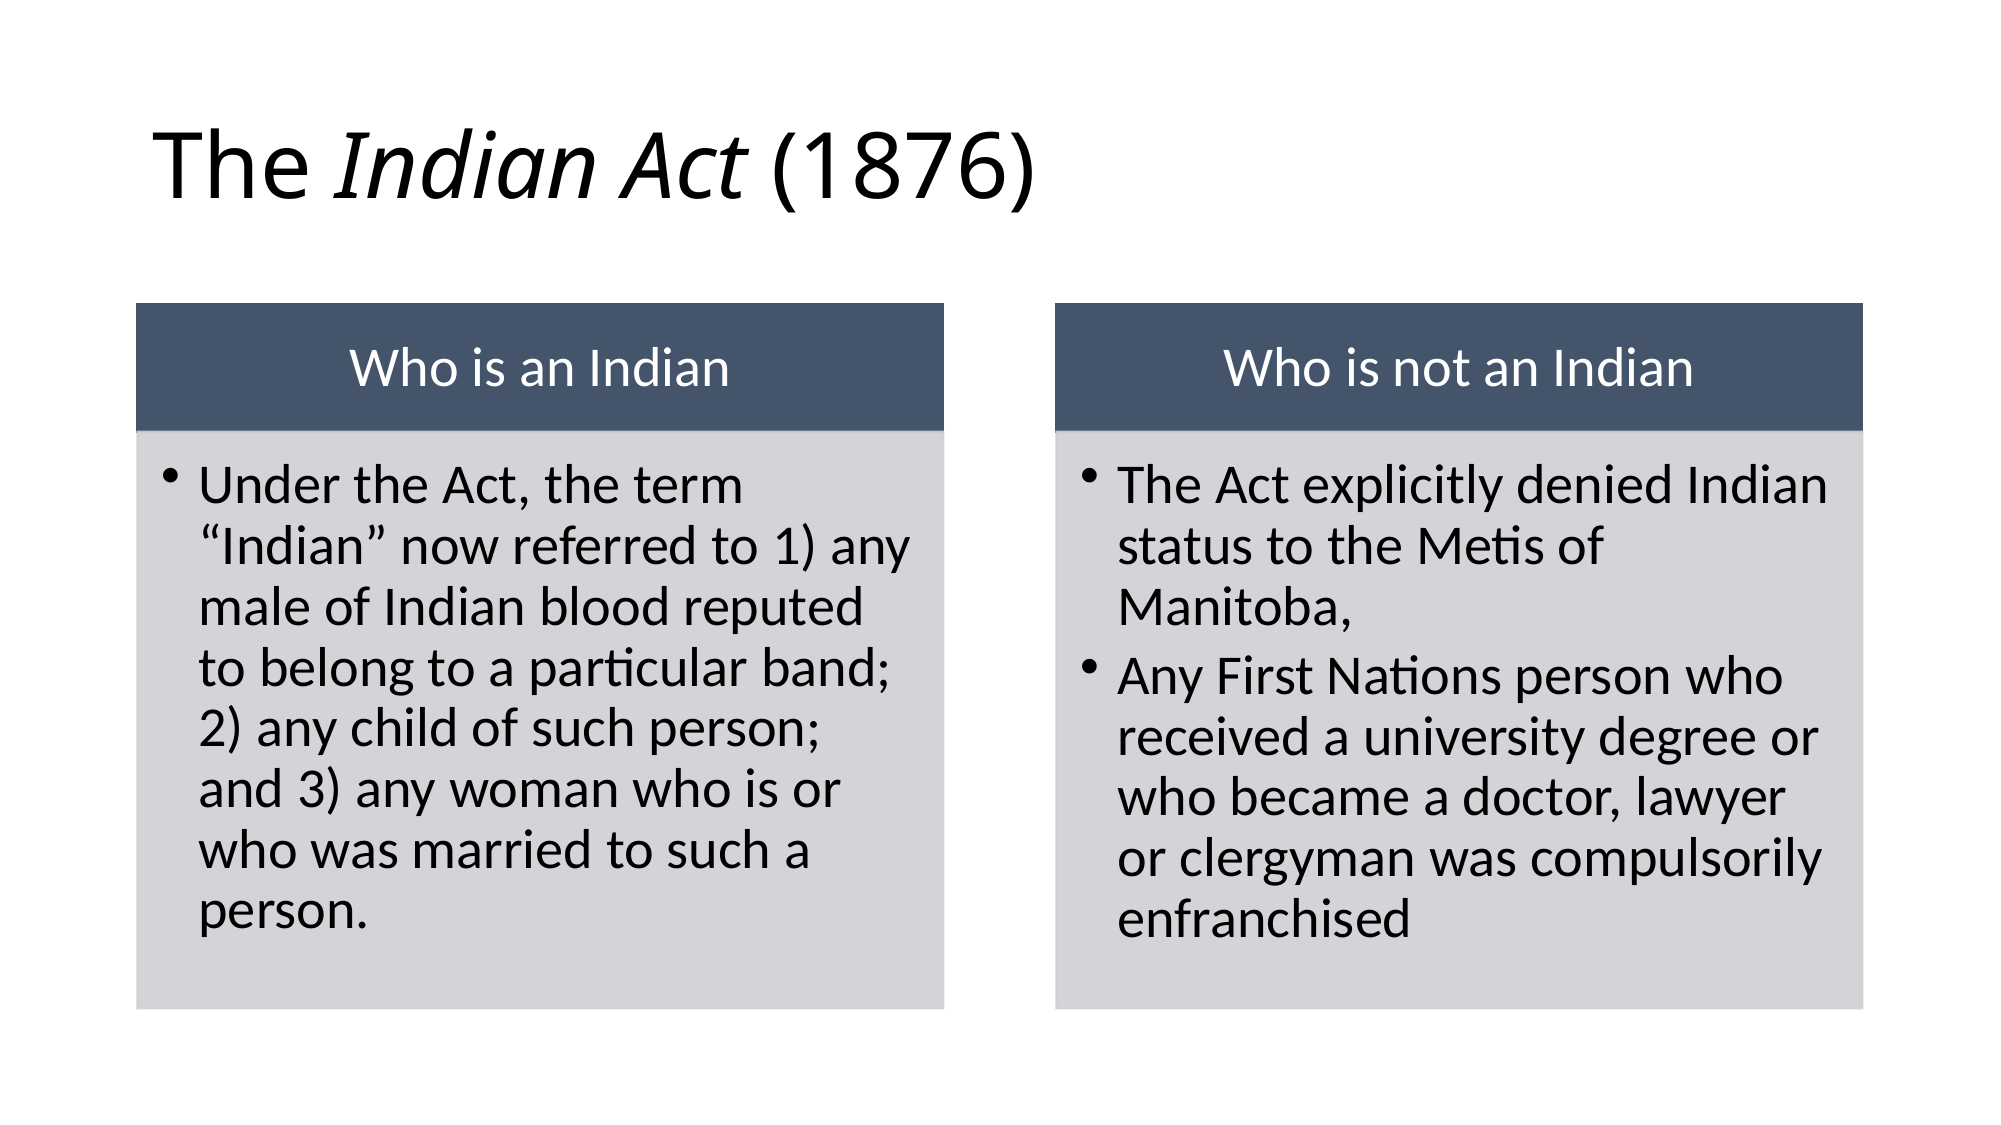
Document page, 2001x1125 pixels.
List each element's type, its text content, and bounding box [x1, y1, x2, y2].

title The Indian Act (1876) [137, 59, 1863, 278]
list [137, 299, 1863, 1014]
